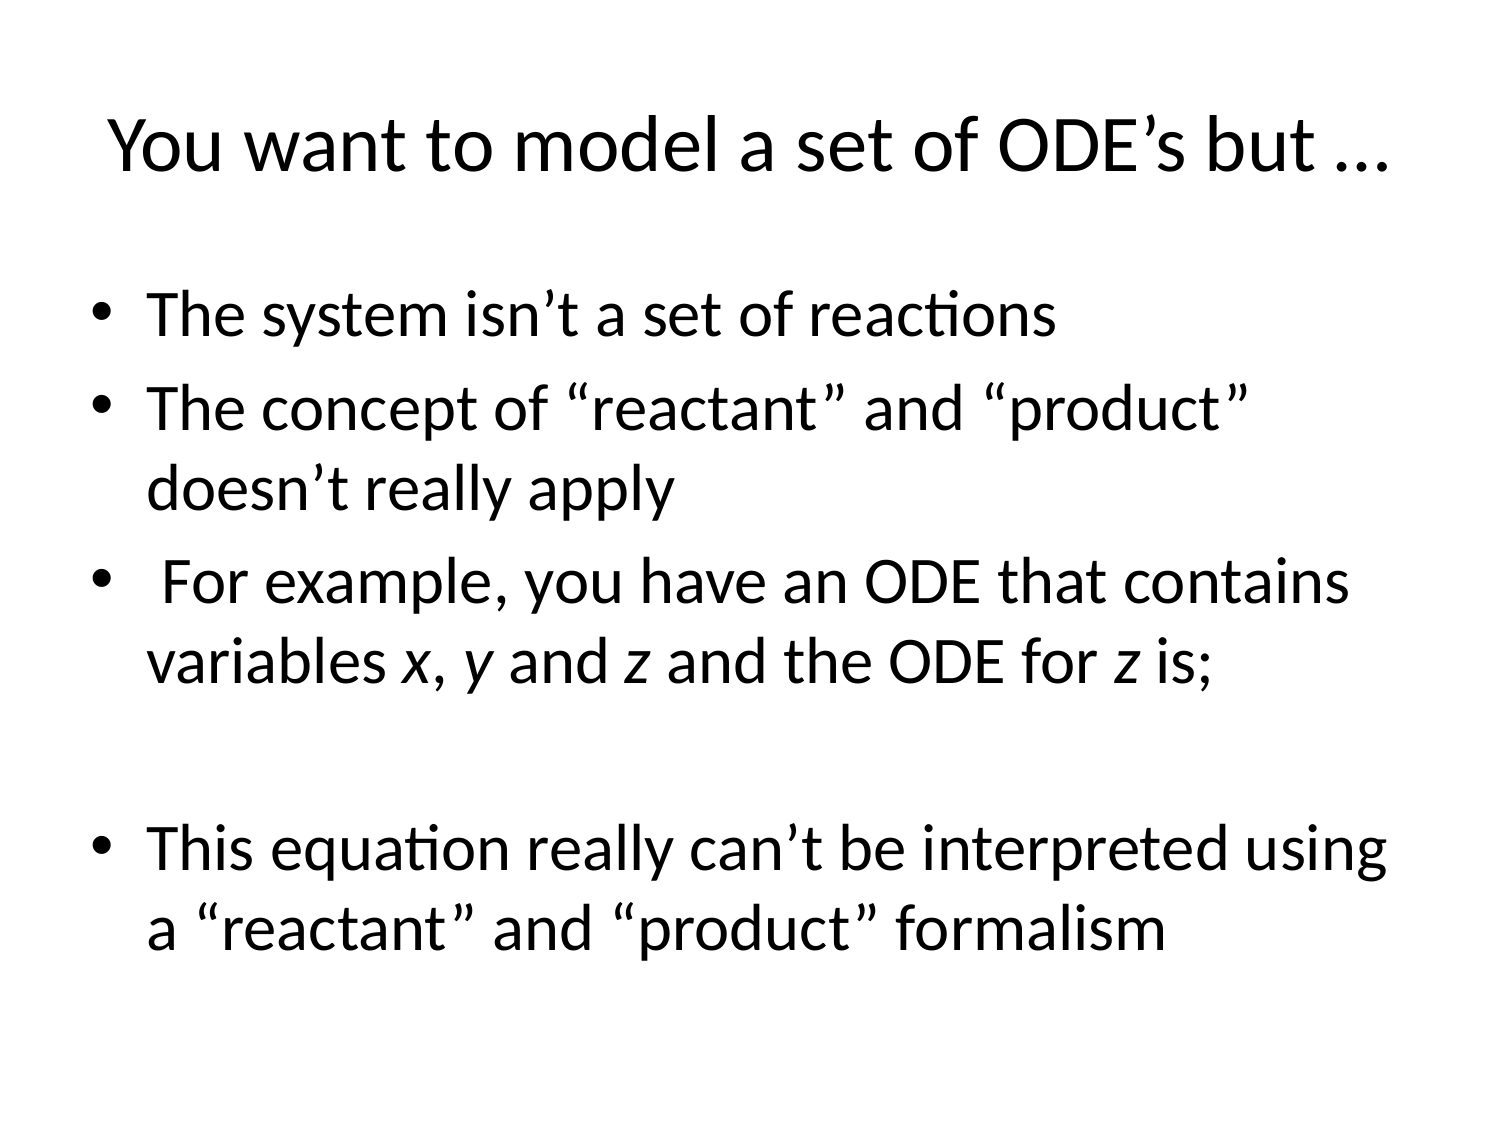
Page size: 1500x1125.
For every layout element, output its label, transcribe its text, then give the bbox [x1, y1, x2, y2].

title You want to model a set of ODE’s but … [50, 45, 1450, 233]
